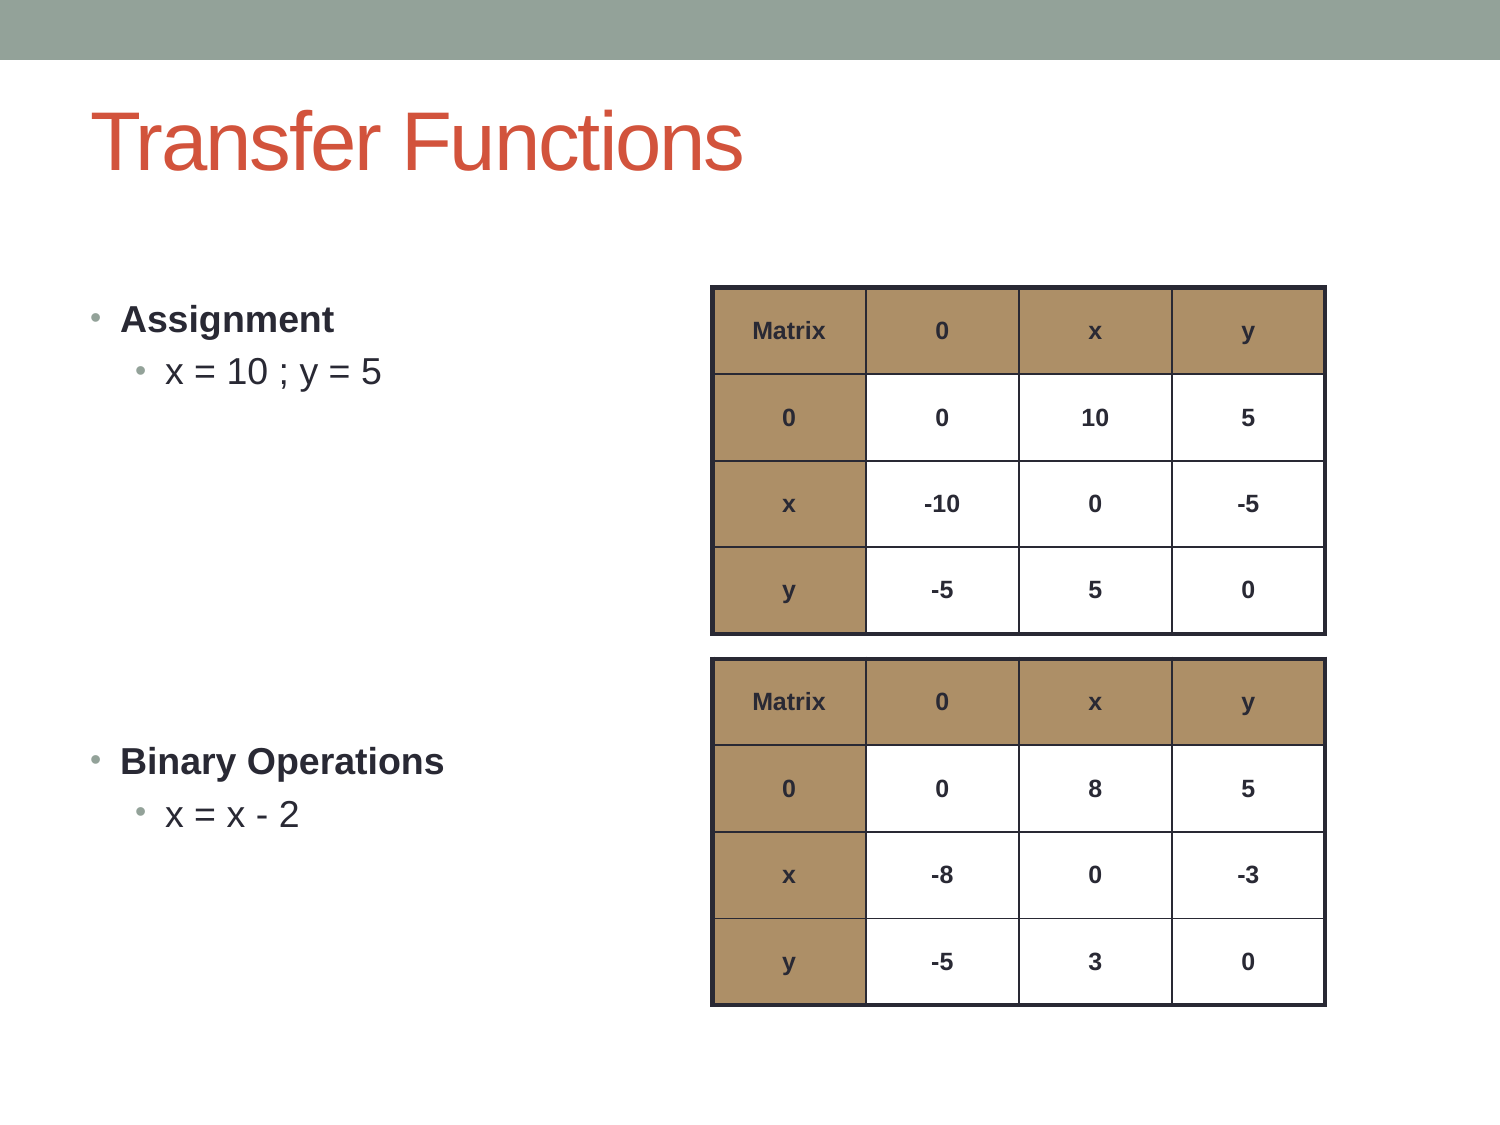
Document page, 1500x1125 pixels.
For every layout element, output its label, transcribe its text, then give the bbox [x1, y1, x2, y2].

table_cell 8 [1020, 746, 1171, 831]
table_cell 0 [867, 746, 1018, 831]
table_cell -3 [1173, 833, 1323, 918]
table_cell -5 [1173, 462, 1323, 546]
table_header Matrix [715, 290, 865, 373]
table_cell 5 [1173, 375, 1323, 460]
table_cell 0 [1020, 462, 1171, 546]
table_header 0 [867, 661, 1018, 744]
table_cell 3 [1020, 919, 1171, 1003]
table_cell 0 [1173, 919, 1323, 1003]
table_cell -10 [867, 462, 1018, 546]
table_cell 0 [715, 375, 865, 460]
table_header x [1020, 290, 1171, 373]
table_cell 0 [715, 746, 865, 831]
table_header Matrix [715, 661, 865, 744]
table_cell -5 [867, 548, 1018, 632]
table_cell x [715, 462, 865, 546]
table_cell 5 [1020, 548, 1171, 632]
table_cell -5 [867, 919, 1018, 1003]
table_cell -8 [867, 833, 1018, 918]
table_header y [1173, 661, 1323, 744]
table_cell 5 [1173, 746, 1323, 831]
table_cell x [715, 833, 865, 918]
table_cell 0 [867, 375, 1018, 460]
table_cell 0 [1173, 548, 1323, 632]
table_cell 0 [1020, 833, 1171, 918]
table_header x [1020, 661, 1171, 744]
table_cell y [715, 548, 865, 632]
table_header y [1173, 290, 1323, 373]
table_cell y [715, 919, 865, 1003]
table_cell 10 [1020, 375, 1171, 460]
table_header 0 [867, 290, 1018, 373]
title Transfer Functions [75, 24, 1025, 250]
list Assignment x = 10 ; y = 5 Binary Operations x = x - 2 [75, 287, 688, 1005]
